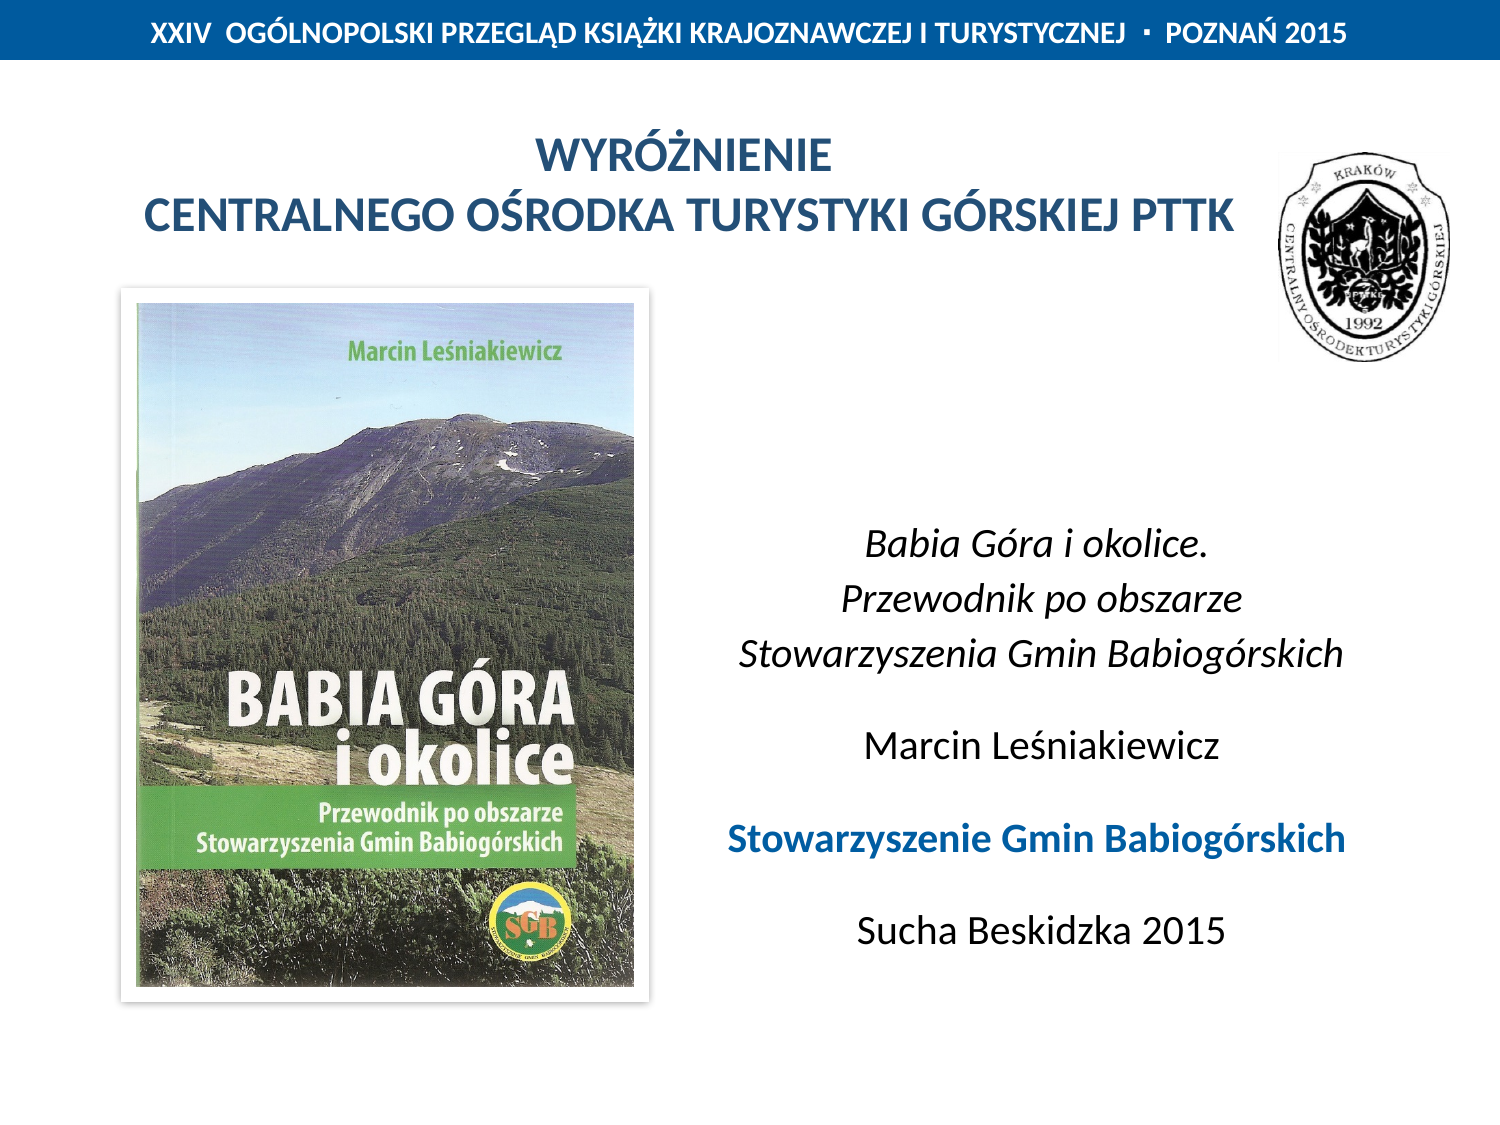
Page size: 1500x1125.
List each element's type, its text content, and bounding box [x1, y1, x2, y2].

picture [135, 302, 635, 988]
text_box Wyróżnienie Centralnego Ośrodka Turystyki Górskiej PTTK [0, 113, 1381, 249]
text_box XXIV OGÓLNOPOLSKI PRZEGLĄD KSIĄŻKI KRAJOZNAWCZEJ I TURYSTYCZNEJ ∙ POZNAŃ 2015 [0, 5, 1500, 58]
picture [1278, 152, 1450, 362]
text_box Babia Góra i okolice. Przewodnik po obszarze Stowarzyszenia Gmin Babiogórskich Marcin Leśniakiewicz Stowarzyszenie Gmin Babiogórskich Sucha Beskidzka 2015 [702, 503, 1381, 961]
